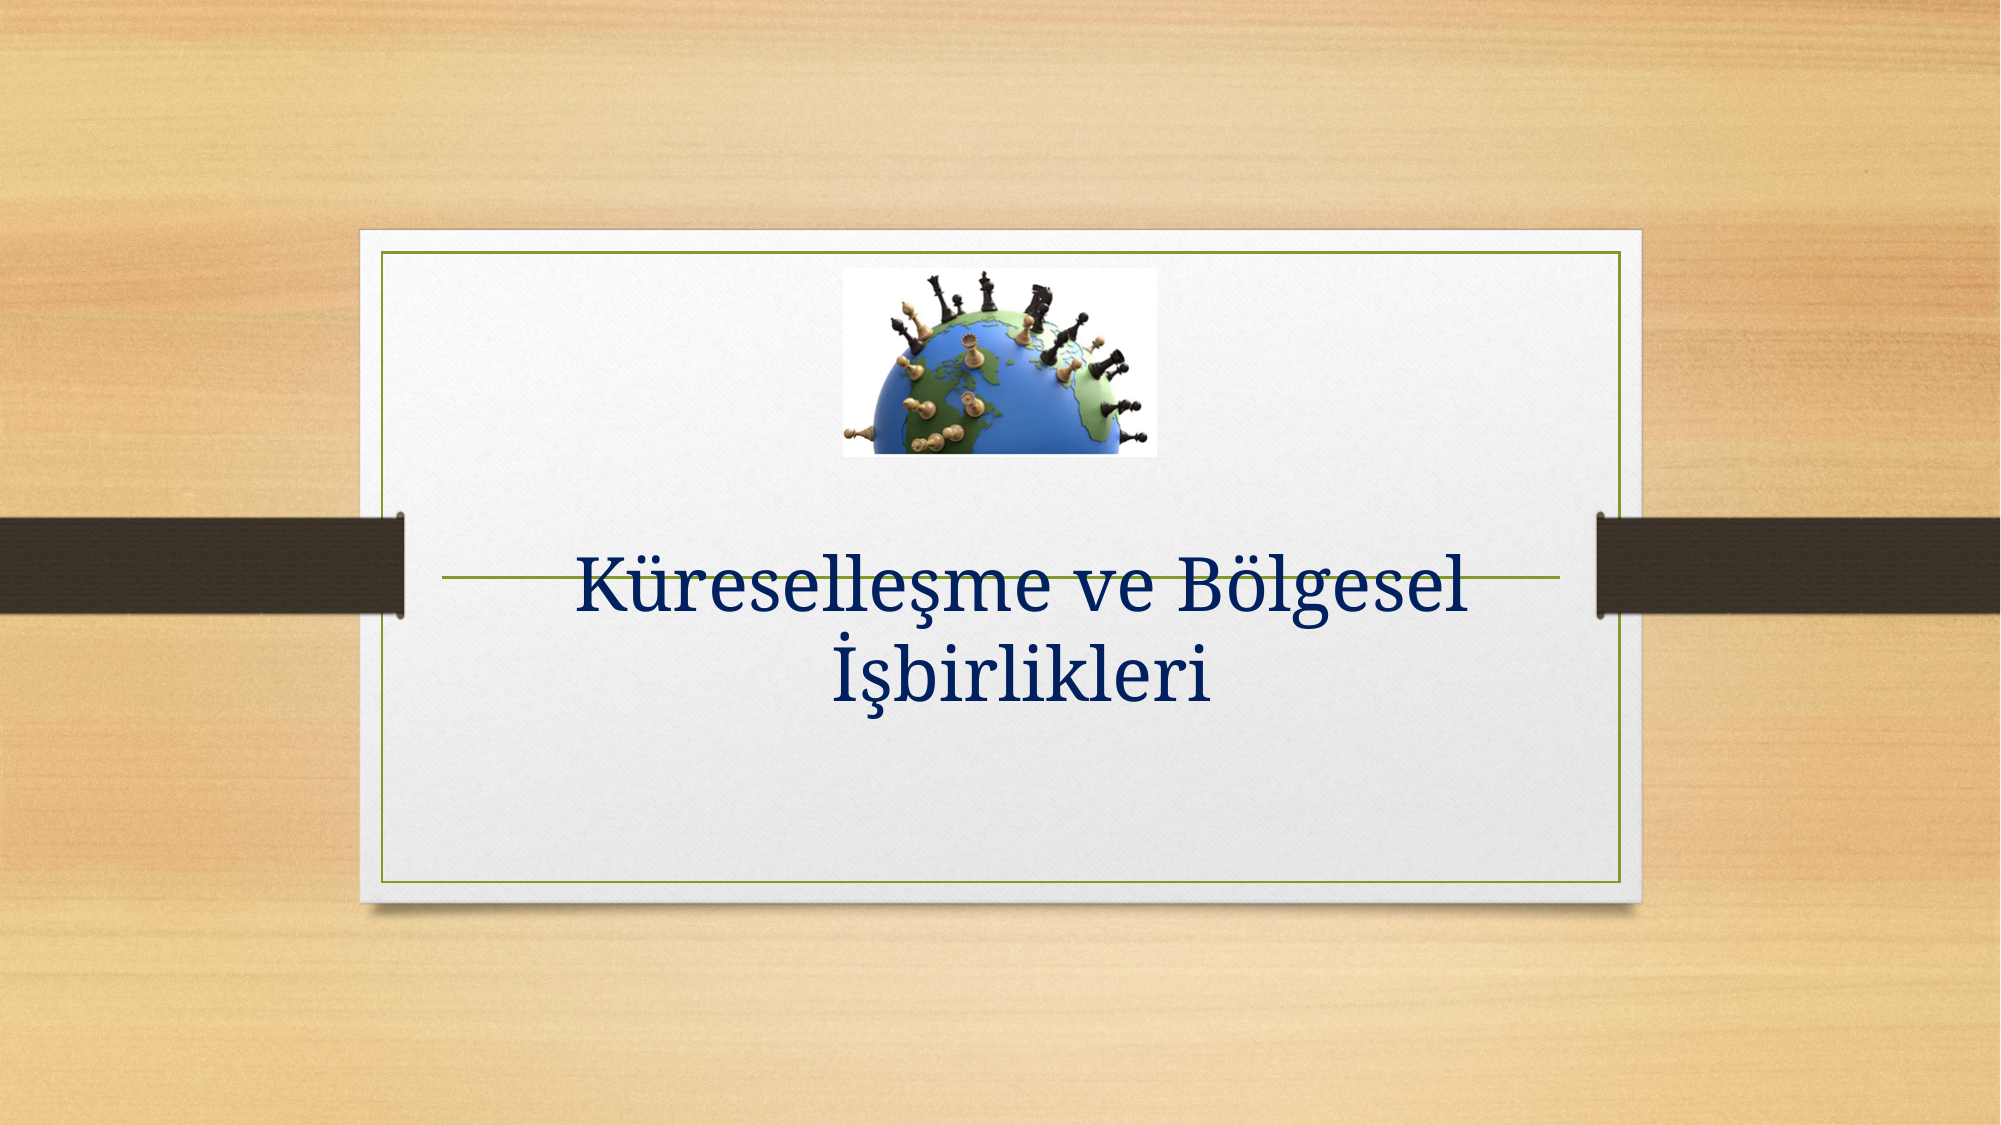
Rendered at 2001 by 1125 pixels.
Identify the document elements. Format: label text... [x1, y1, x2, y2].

picture [0, 0, 2001, 1125]
title Küreselleşme ve Bölgesel İşbirlikleri [417, 362, 1628, 725]
